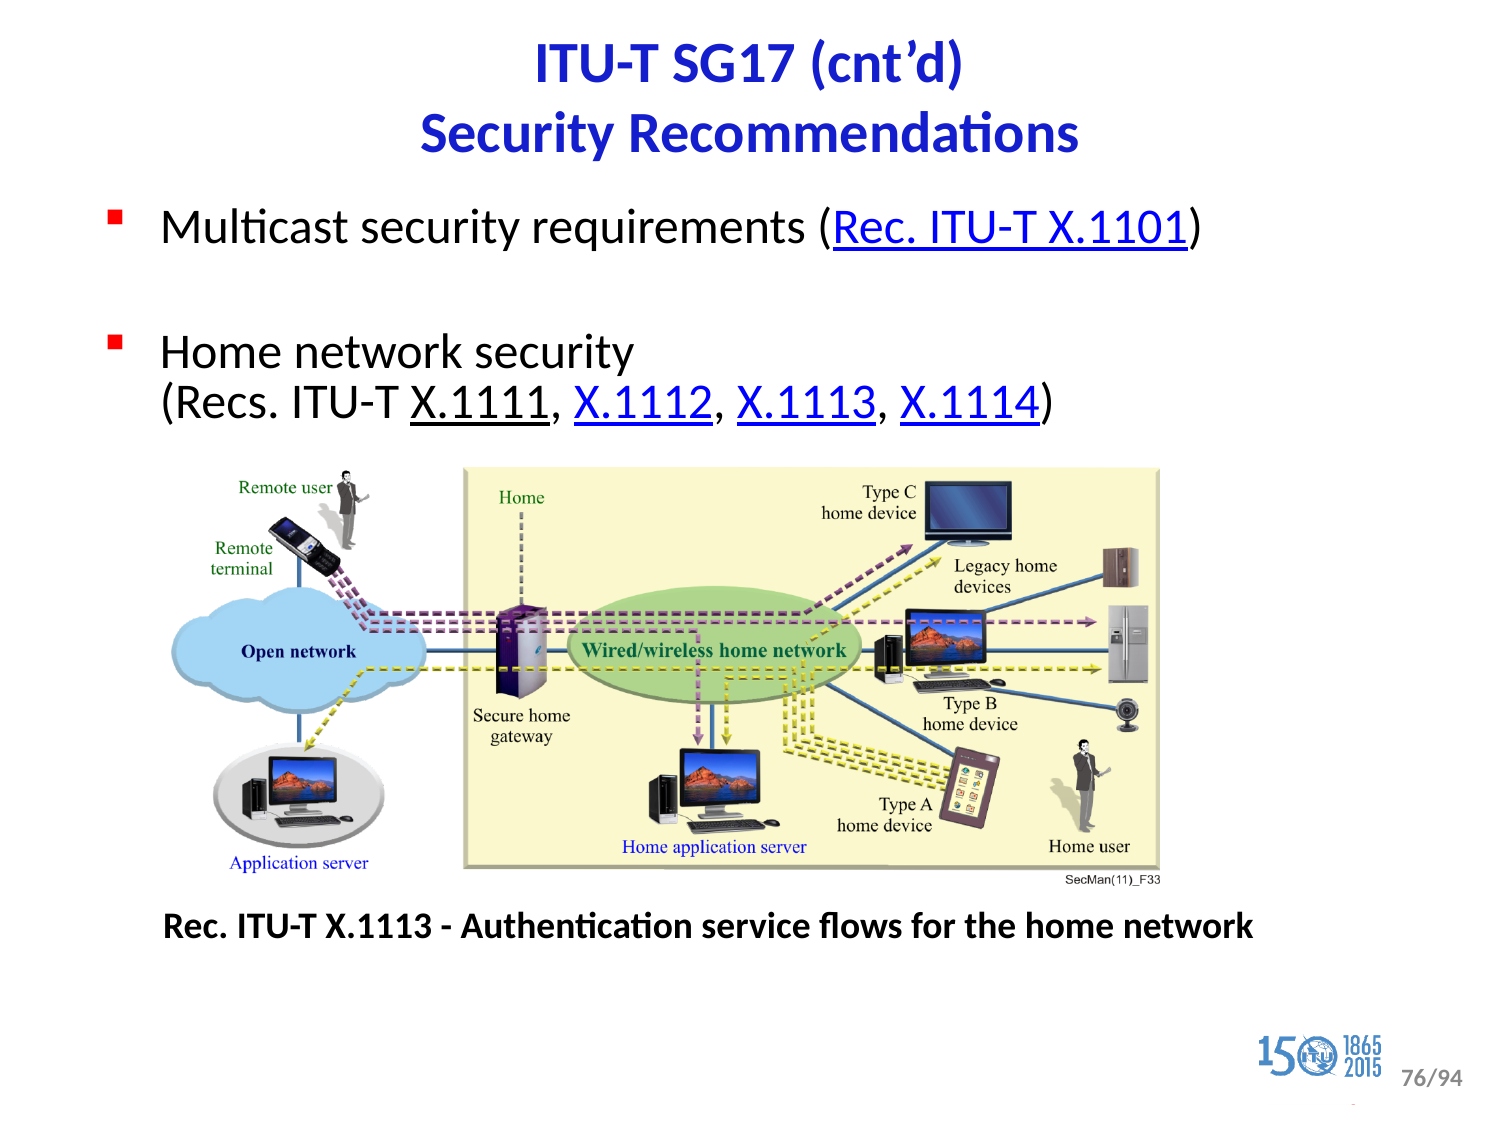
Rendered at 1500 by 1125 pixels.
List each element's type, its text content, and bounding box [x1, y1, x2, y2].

picture [1257, 1011, 1382, 1046]
picture [170, 467, 1160, 887]
title ITU-T SG17 (cnt’d) Security Recommendations [0, 0, 1500, 188]
slide_number 76/94 [1127, 1046, 1478, 1107]
text_box Multicast security requirements (Rec. ITU-T X.1101) Home network security (Recs. ITU-T X.1111, X.1112, X.1113, X.1114) [88, 196, 1400, 445]
text_box Rec. ITU-T X.1113 - Authentication service flows for the home network [147, 893, 1270, 953]
